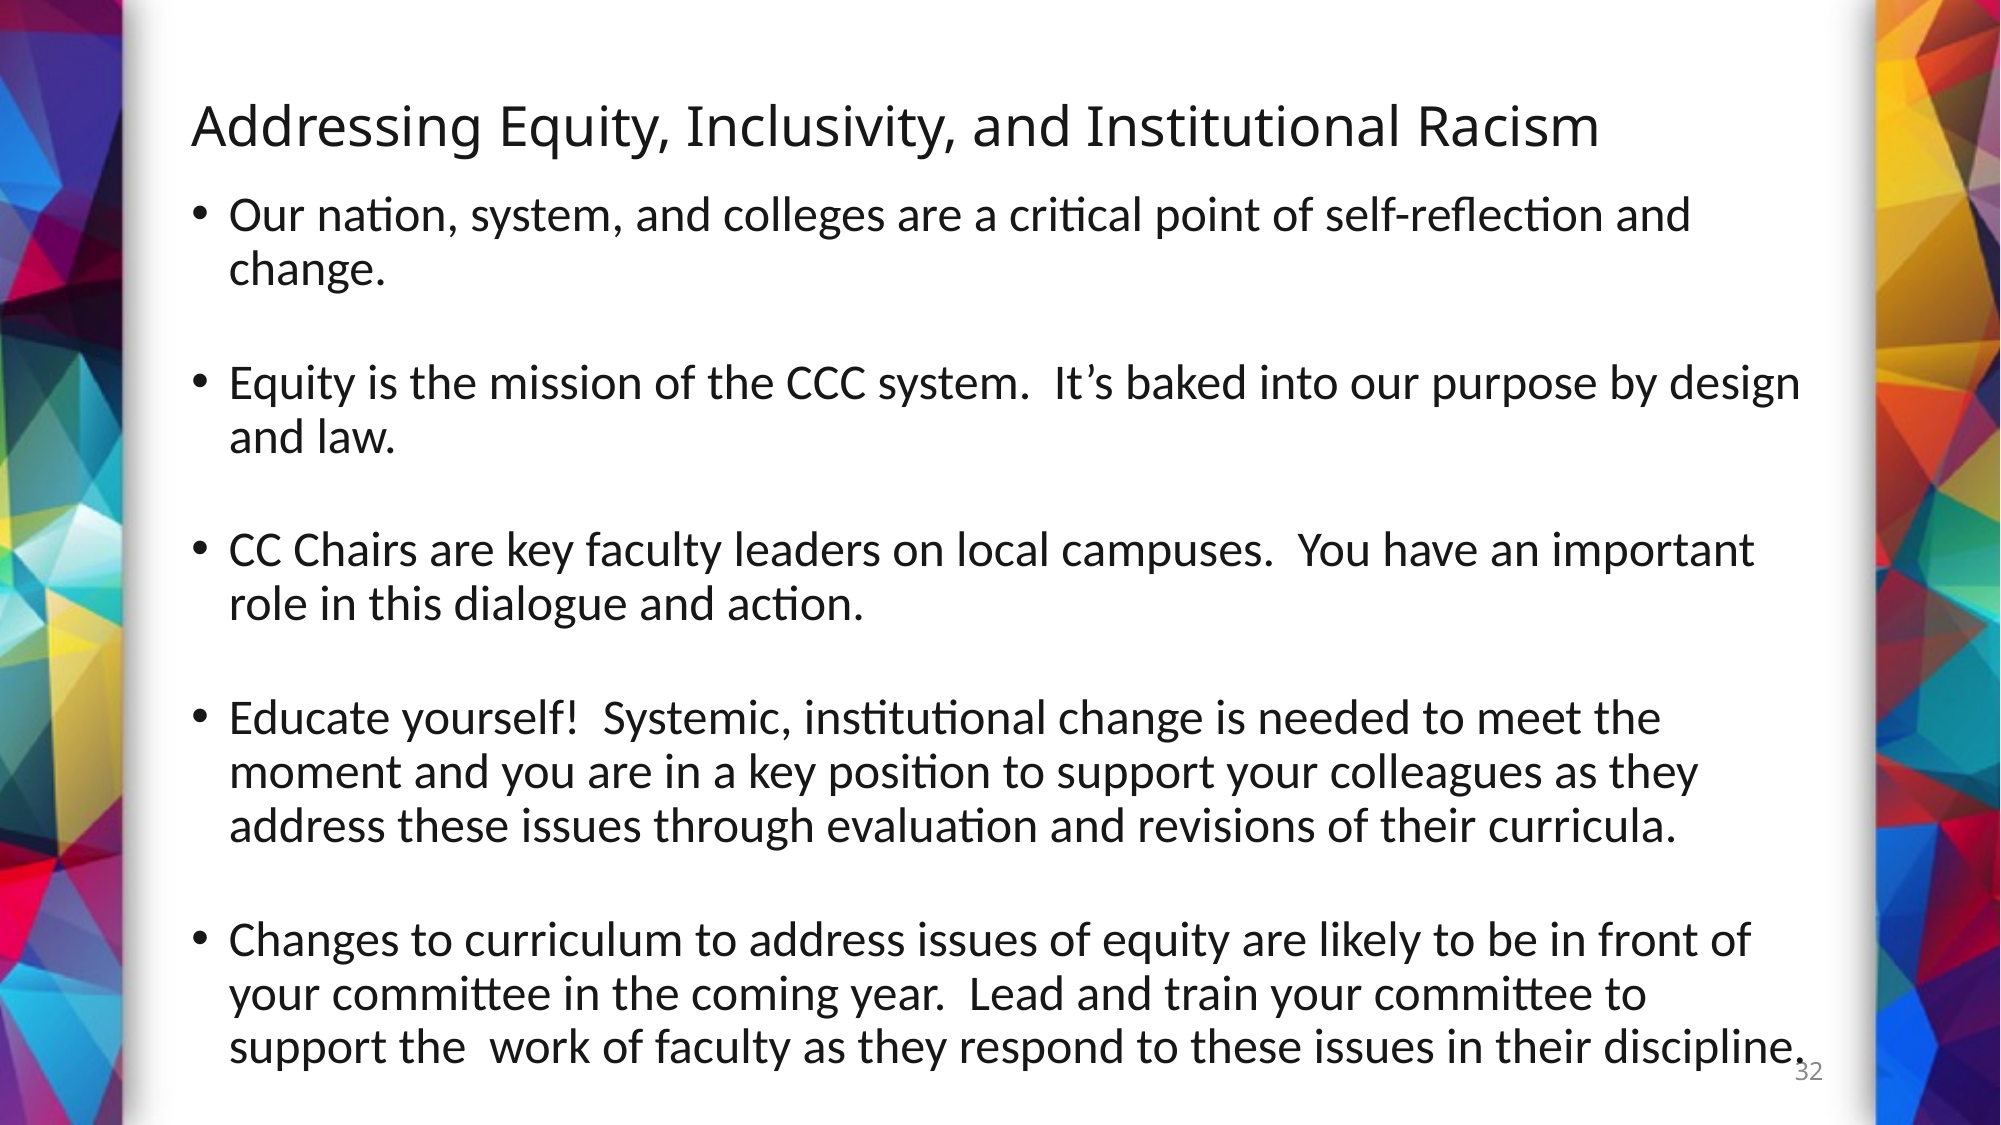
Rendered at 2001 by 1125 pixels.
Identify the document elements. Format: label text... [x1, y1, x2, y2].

title Addressing Equity, Inclusivity, and Institutional Racism [176, 59, 1827, 166]
list Our nation, system, and colleges are a critical point of self-reflection and change. Equity is the mission of the CCC system. It’s baked into our purpose by design and law. CC Chairs are key faculty leaders on local campuses. You have an important role in this dialogue and action. Educate yourself! Systemic, institutional change is needed to meet the moment and you are in a key position to support your colleagues as they address these issues through evaluation and revisions of their curricula. Changes to curriculum to address issues of equity are likely to be in front of your committee in the coming year. Lead and train your committee to support the work of faculty as they respond to these issues in their discipline. [176, 181, 1827, 1066]
